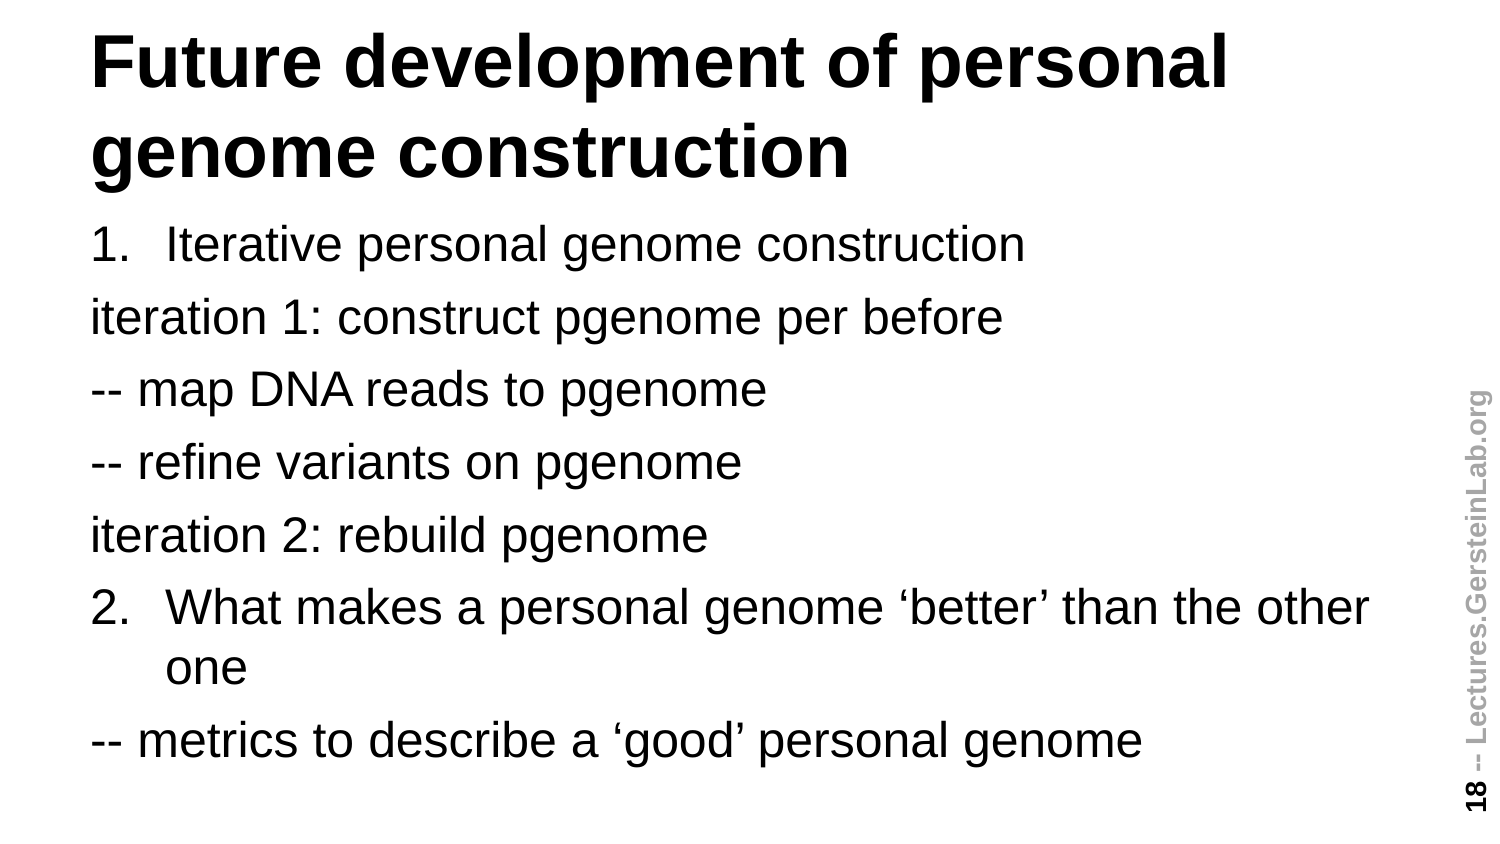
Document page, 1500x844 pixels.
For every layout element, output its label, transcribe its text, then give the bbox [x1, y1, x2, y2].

title Future development of personal genome construction [75, 66, 1425, 196]
list Iterative personal genome construction iteration 1: construct pgenome per before -- map DNA reads to pgenome -- refine variants on pgenome iteration 2: rebuild pgenome What makes a personal genome ‘better’ than the other one -- metrics to describe a ‘good’ personal genome [75, 196, 1425, 808]
